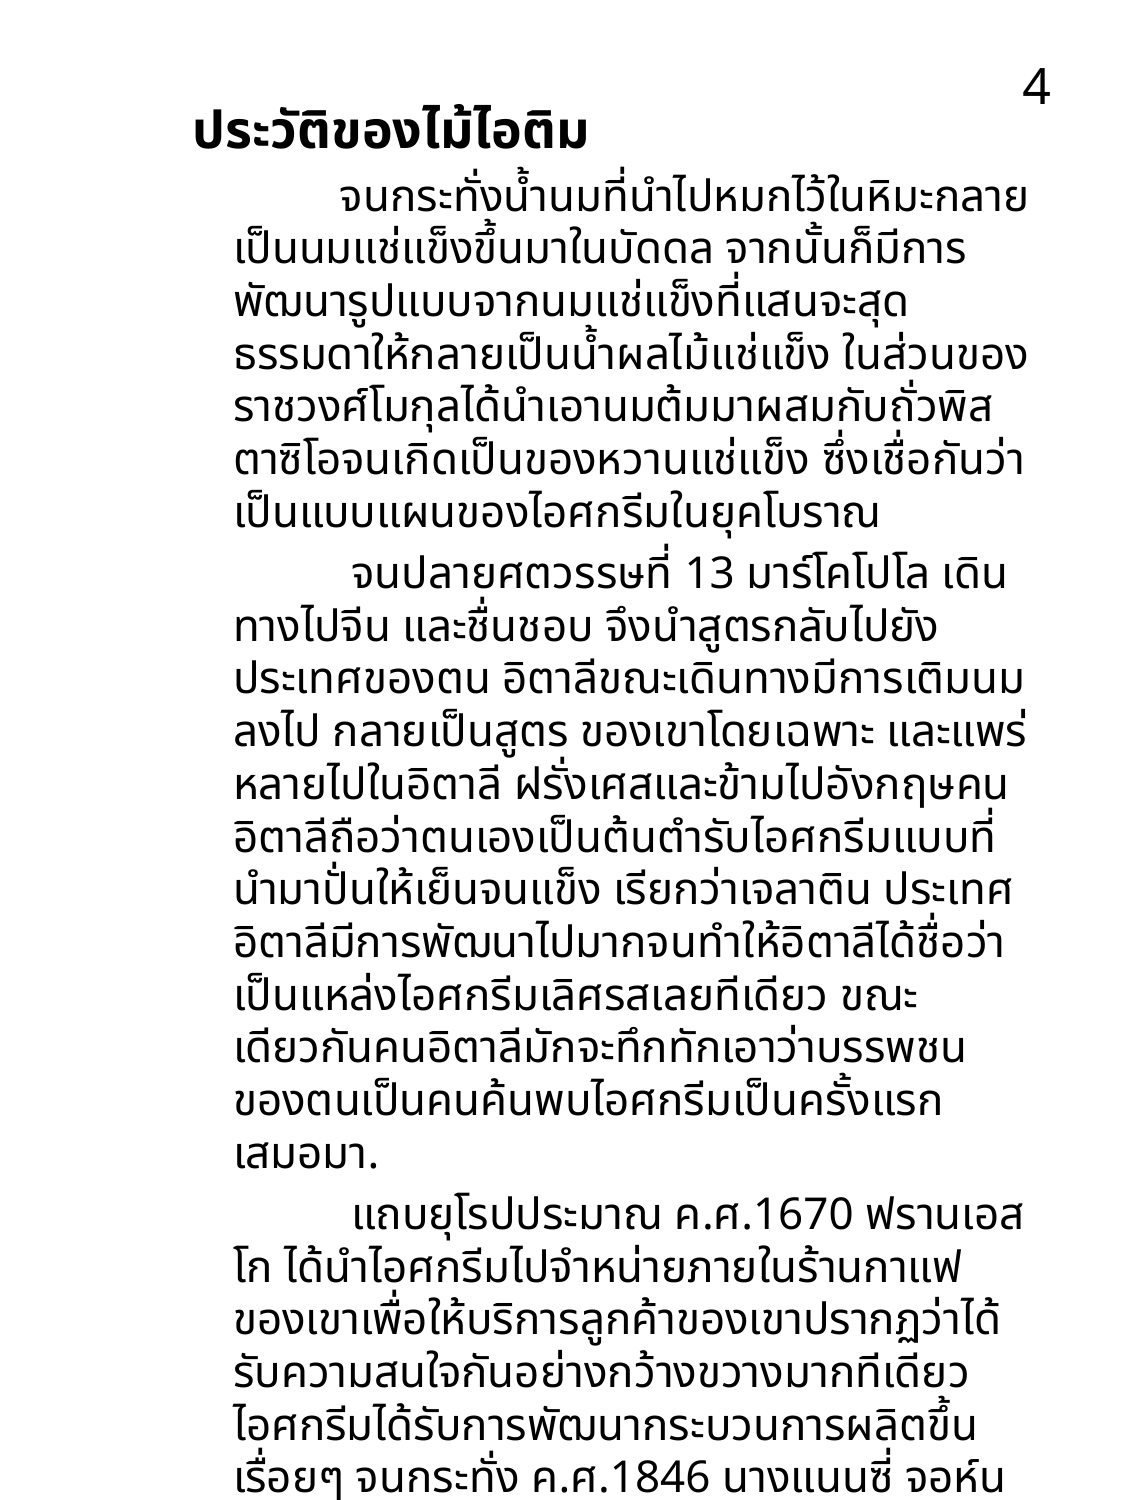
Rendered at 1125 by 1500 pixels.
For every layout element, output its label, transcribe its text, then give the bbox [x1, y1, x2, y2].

list ประวัติของไม้ไอติม จนกระทั่งน้ำนมที่นำไปหมกไว้ในหิมะกลายเป็นนมแช่แข็งขึ้นมาในบัดดล จากนั้นก็มีการพัฒนารูปแบบจากนมแช่แข็งที่แสนจะสุดธรรมดาให้กลายเป็นน้ำผลไม้แช่แข็ง ในส่วนของราชวงศ์โมกุลได้นำเอานมต้มมาผสมกับถั่วพิสตาซิโอจนเกิดเป็นของหวานแช่แข็ง ซึ่งเชื่อกันว่าเป็นแบบแผนของไอศกรีมในยุคโบราณ จนปลายศตวรรษที่ 13 มาร์โคโปโล เดินทางไปจีน และชื่นชอบ จึงนำสูตรกลับไปยังประเทศของตน อิตาลีขณะเดินทางมีการเติมนมลงไป กลายเป็นสูตร ของเขาโดยเฉพาะ และแพร่หลายไปในอิตาลี ฝรั่งเศสและข้ามไปอังกฤษคนอิตาลีถือว่าตนเองเป็นต้นตำรับไอศกรีมแบบที่นำมาปั่นให้เย็นจนแข็ง เรียกว่าเจลาติน ประเทศอิตาลีมีการพัฒนาไปมากจนทำให้อิตาลีได้ชื่อว่าเป็นแหล่งไอศกรีมเลิศรสเลยทีเดียว ขณะเดียวกันคนอิตาลีมักจะทึกทักเอาว่าบรรพชนของตนเป็นคนค้นพบไอศกรีมเป็นครั้งแรกเสมอมา. แถบยุโรปประมาณ ค.ศ.1670 ฟรานเอสโก ได้นำไอศกรีมไปจำหน่ายภายในร้านกาแฟของเขาเพื่อให้บริการลูกค้าของเขาปรากฏว่าได้รับความสนใจกันอย่างกว้างขวางมากทีเดียว ไอศกรีมได้รับการพัฒนากระบวนการผลิตขึ้นเรื่อยๆ จนกระทั่ง ค.ศ.1846 นางแนนซี่ จอห์นสัน ก็สามารถสร้างเครื่องผลิตไอศกรีมขึ้นมาได้เป็นครั้งแรก และนับเป็นจุดที่ทำให้ [164, 88, 1046, 1500]
text_box 4 [1007, 46, 1090, 122]
